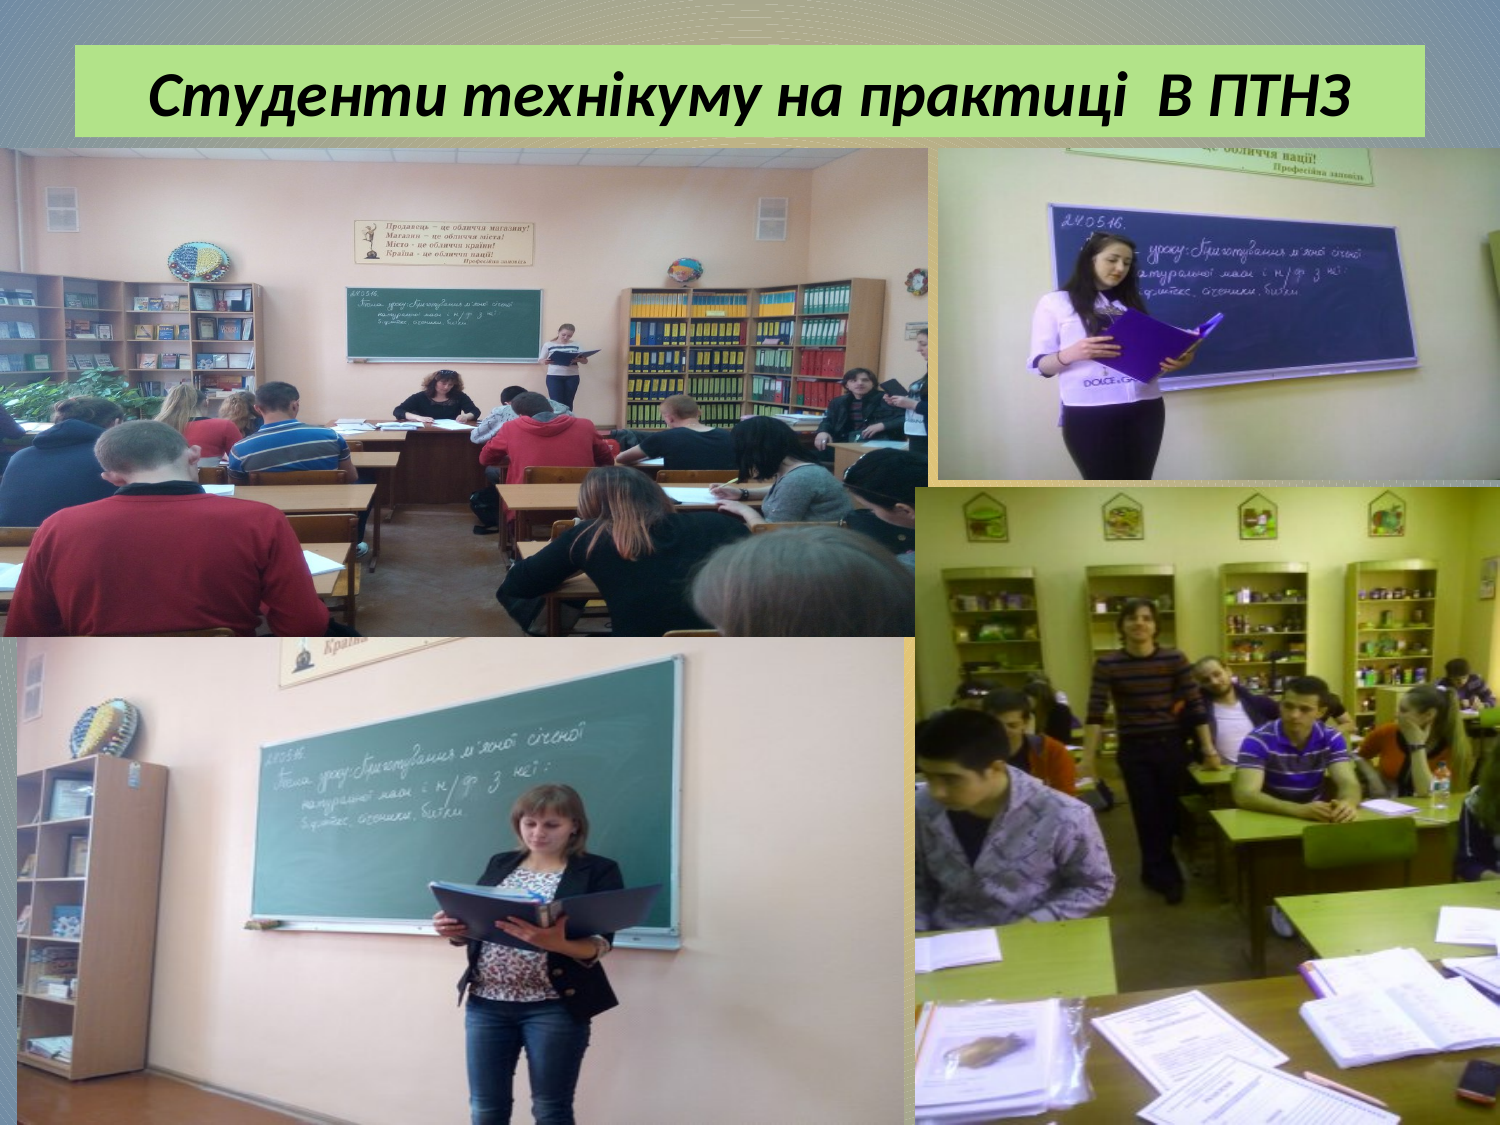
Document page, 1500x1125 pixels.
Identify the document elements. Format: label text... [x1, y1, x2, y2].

picture [0, 148, 1500, 1125]
title Студенти технікуму на практиці В ПТНЗ [75, 45, 1425, 138]
picture [938, 148, 1500, 481]
